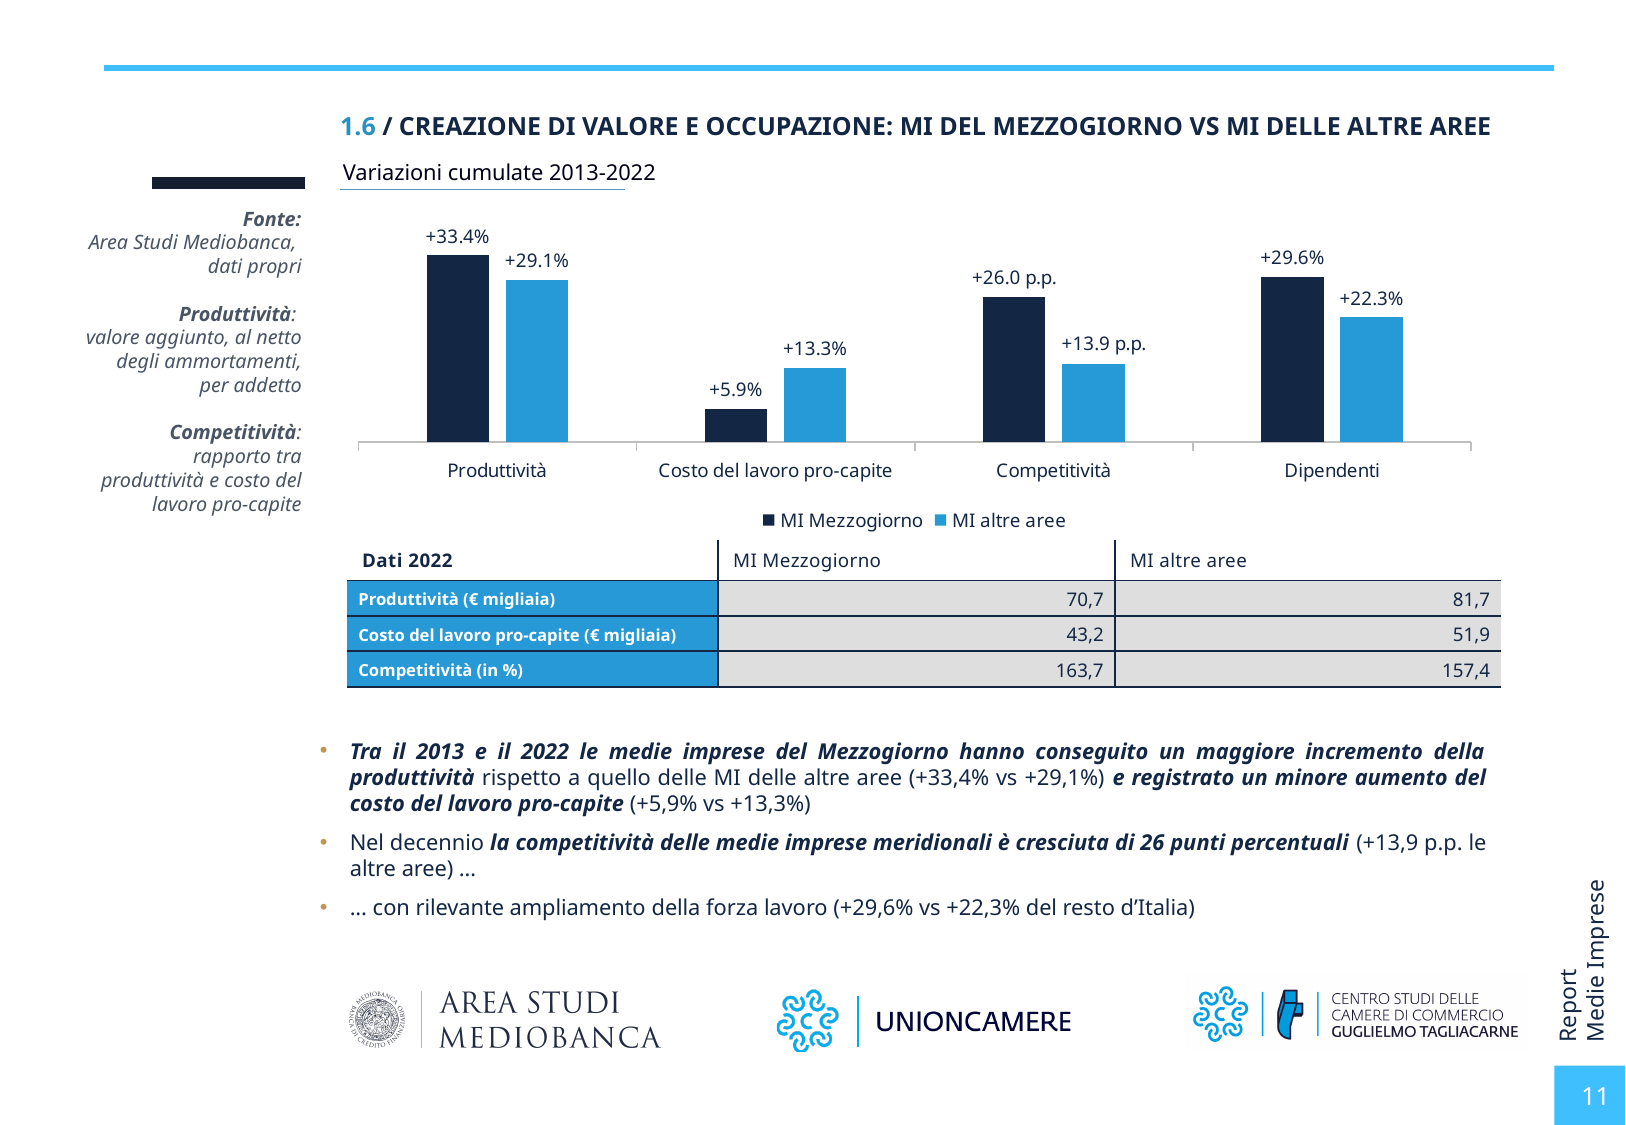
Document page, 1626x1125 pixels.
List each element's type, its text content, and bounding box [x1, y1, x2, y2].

table_header MI altre aree [1116, 540, 1501, 580]
table_header MI Mezzogiorno [719, 540, 1114, 580]
table_cell Competitività (in %) [347, 652, 717, 686]
table_header Dati 2022 [347, 540, 717, 580]
picture [349, 1005, 661, 1048]
table_cell 51,9 [1116, 617, 1501, 650]
chart [335, 212, 1495, 540]
table_cell 163,7 [719, 652, 1114, 686]
table_cell Costo del lavoro pro-capite (€ migliaia) [347, 617, 717, 650]
picture [1186, 972, 1527, 1052]
text_box Variazioni cumulate 2013-2022 [328, 151, 1537, 223]
table_cell Produttività (€ migliaia) [347, 581, 717, 615]
text_box 1.6 / CREAZIONE DI VALORE E OCCUPAZIONE: MI DEL MEZZOGIORNO VS MI DELLE ALTRE AREE [325, 103, 1621, 148]
text_box Fonte: Area Studi Mediobanca, dati propri Produttività: valore aggiunto, al netto degli ammortamenti, per addetto Competitività: rapporto tra produttività e costo del lavoro pro-capite [70, 198, 317, 573]
table_cell 43,2 [719, 617, 1114, 650]
table_cell 157,4 [1116, 652, 1501, 686]
text_box Tra il 2013 e il 2022 le medie imprese del Mezzogiorno hanno conseguito un maggiore incremento della produttività rispetto a quello delle MI delle altre aree (+33,4% vs +29,1%) e registrato un minore aumento del costo del lavoro pro-capite (+5,9% vs +13,3%) Nel decennio la competitività delle medie imprese meridionali è cresciuta di 26 punti percentuali (+13,9 p.p. le altre aree) … ... con rilevante ampliamento della forza lavoro (+29,6% vs +22,3% del resto d’Italia) [305, 729, 1502, 1005]
table_cell 70,7 [719, 581, 1114, 615]
table_cell 81,7 [1116, 581, 1501, 615]
slide_number 11 [1259, 1065, 1625, 1125]
